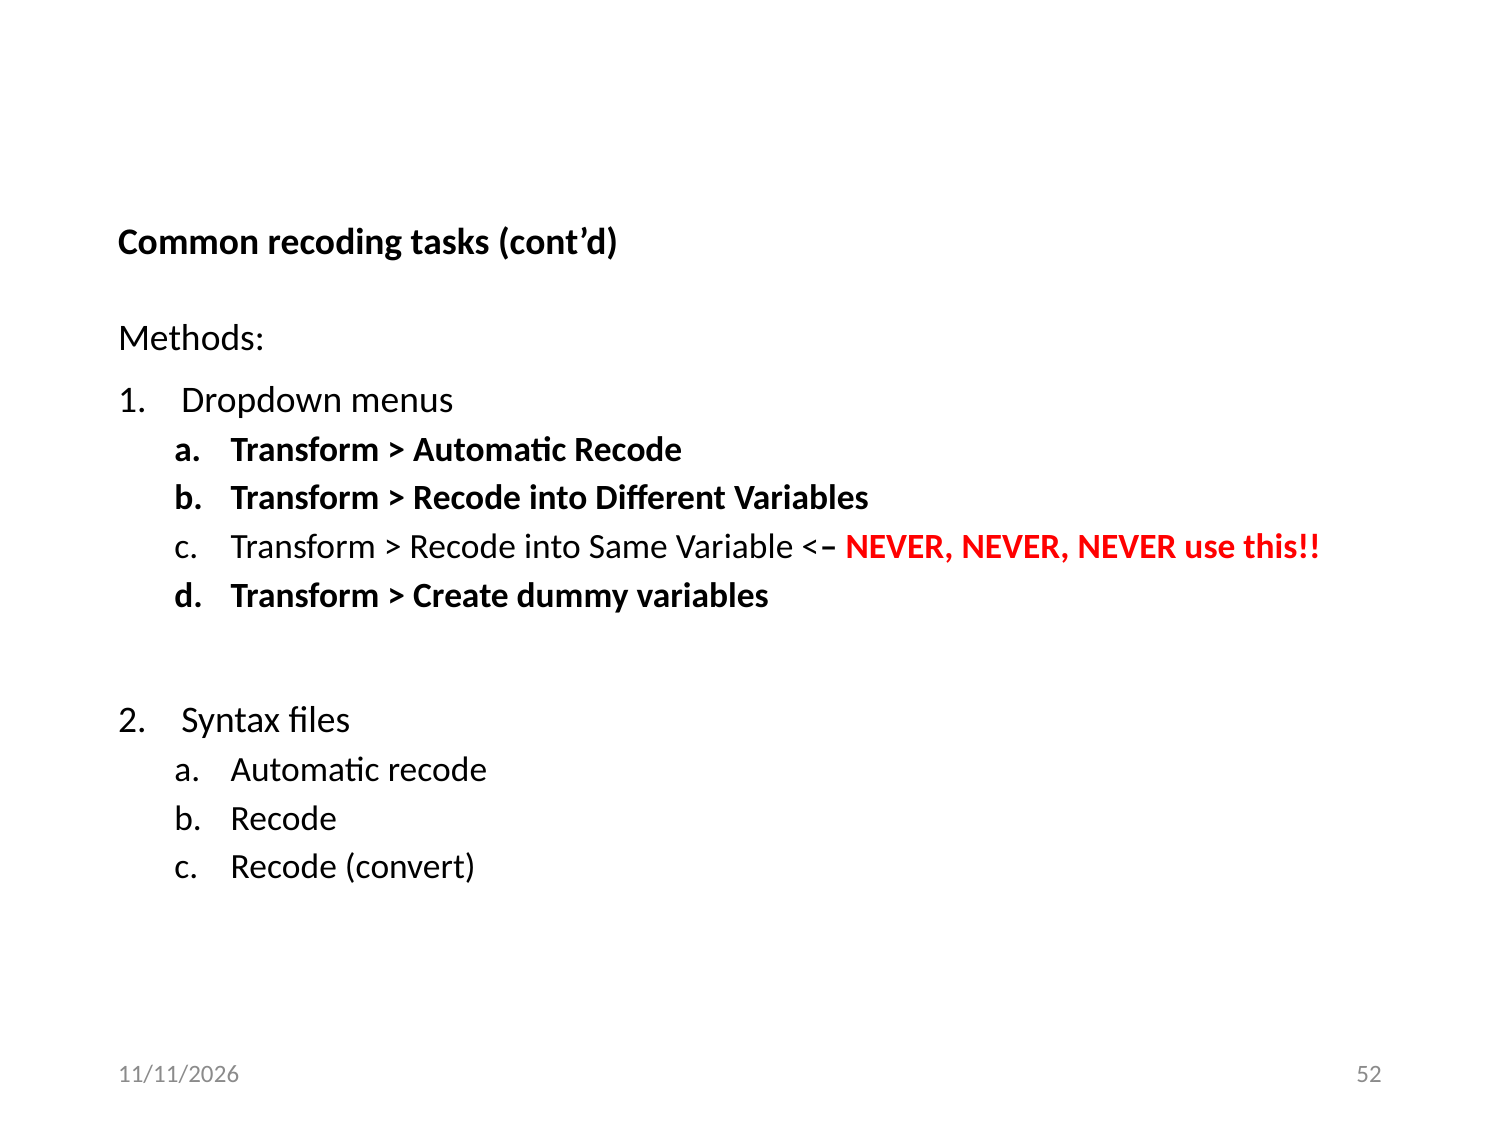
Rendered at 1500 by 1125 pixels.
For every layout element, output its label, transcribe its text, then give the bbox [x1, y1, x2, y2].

slide_number 52 [1059, 1042, 1397, 1103]
list Methods: Dropdown menus Transform > Automatic Recode Transform > Recode into Different Variables Transform > Recode into Same Variable <– NEVER, NEVER, NEVER use this!! Transform > Create dummy variables Syntax files Automatic recode Recode Recode (convert) [103, 310, 1397, 901]
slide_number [103, 1042, 441, 1103]
title Common recoding tasks (cont’d) [103, 185, 1397, 299]
